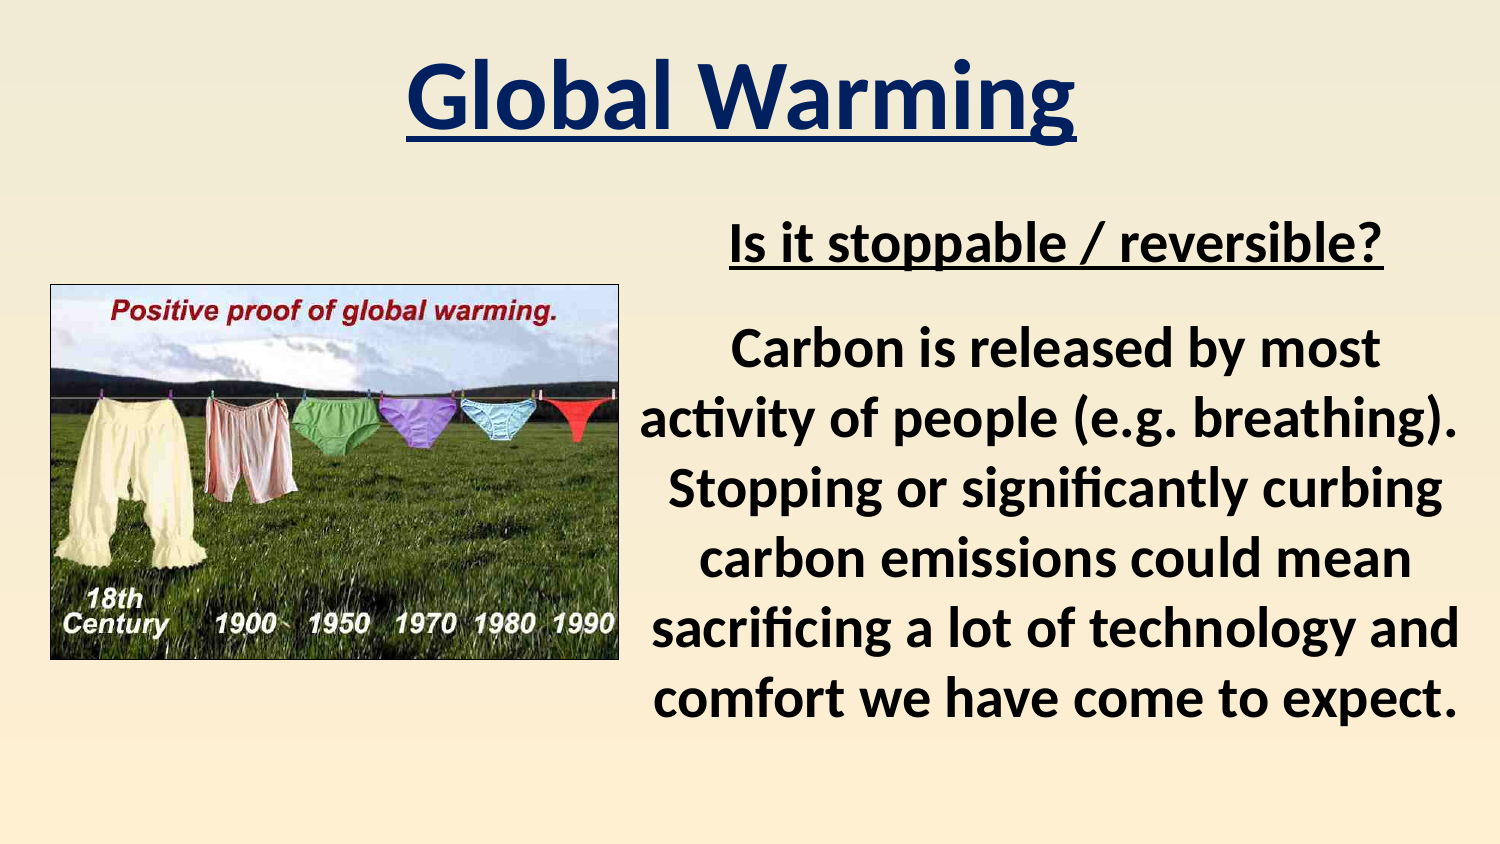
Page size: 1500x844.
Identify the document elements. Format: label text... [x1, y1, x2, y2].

picture [49, 284, 619, 660]
text_box Global Warming [391, 21, 1092, 157]
text_box Is it stoppable / reversible? Carbon is released by most activity of people (e.g. breathing). Stopping or significantly curbing carbon emissions could mean sacrificing a lot of technology and comfort we have come to expect. [624, 196, 1488, 737]
